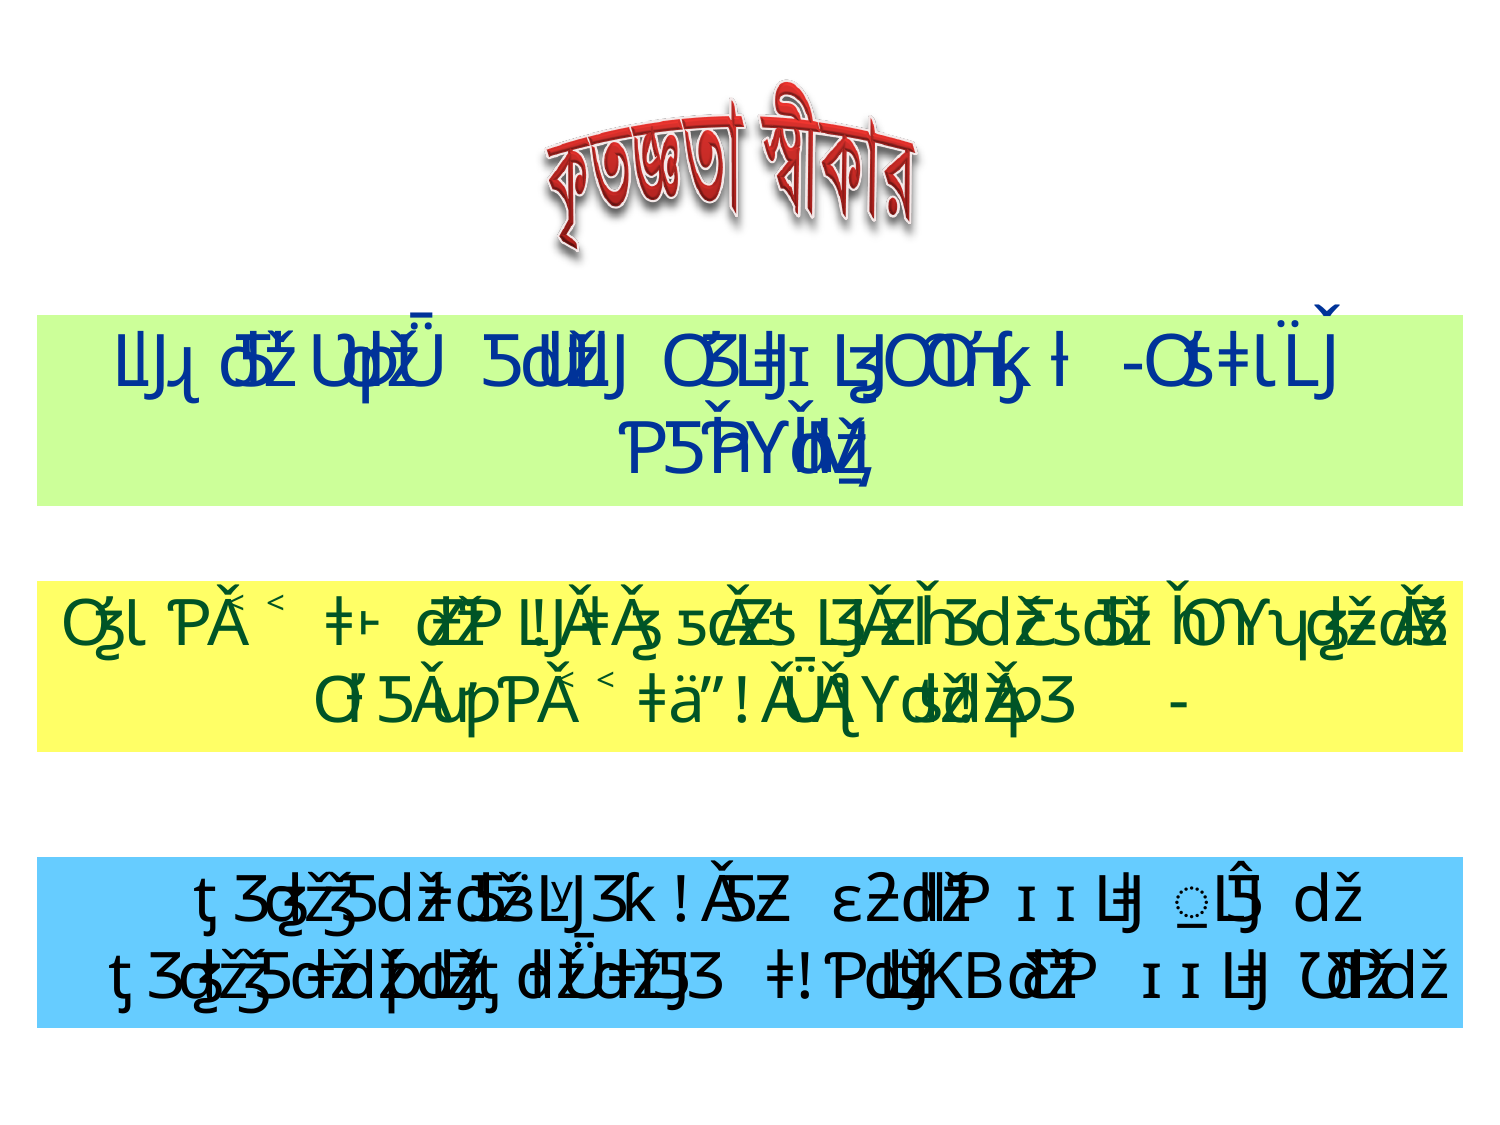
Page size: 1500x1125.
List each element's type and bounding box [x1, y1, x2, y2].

text_box [12, 24, 1500, 1113]
